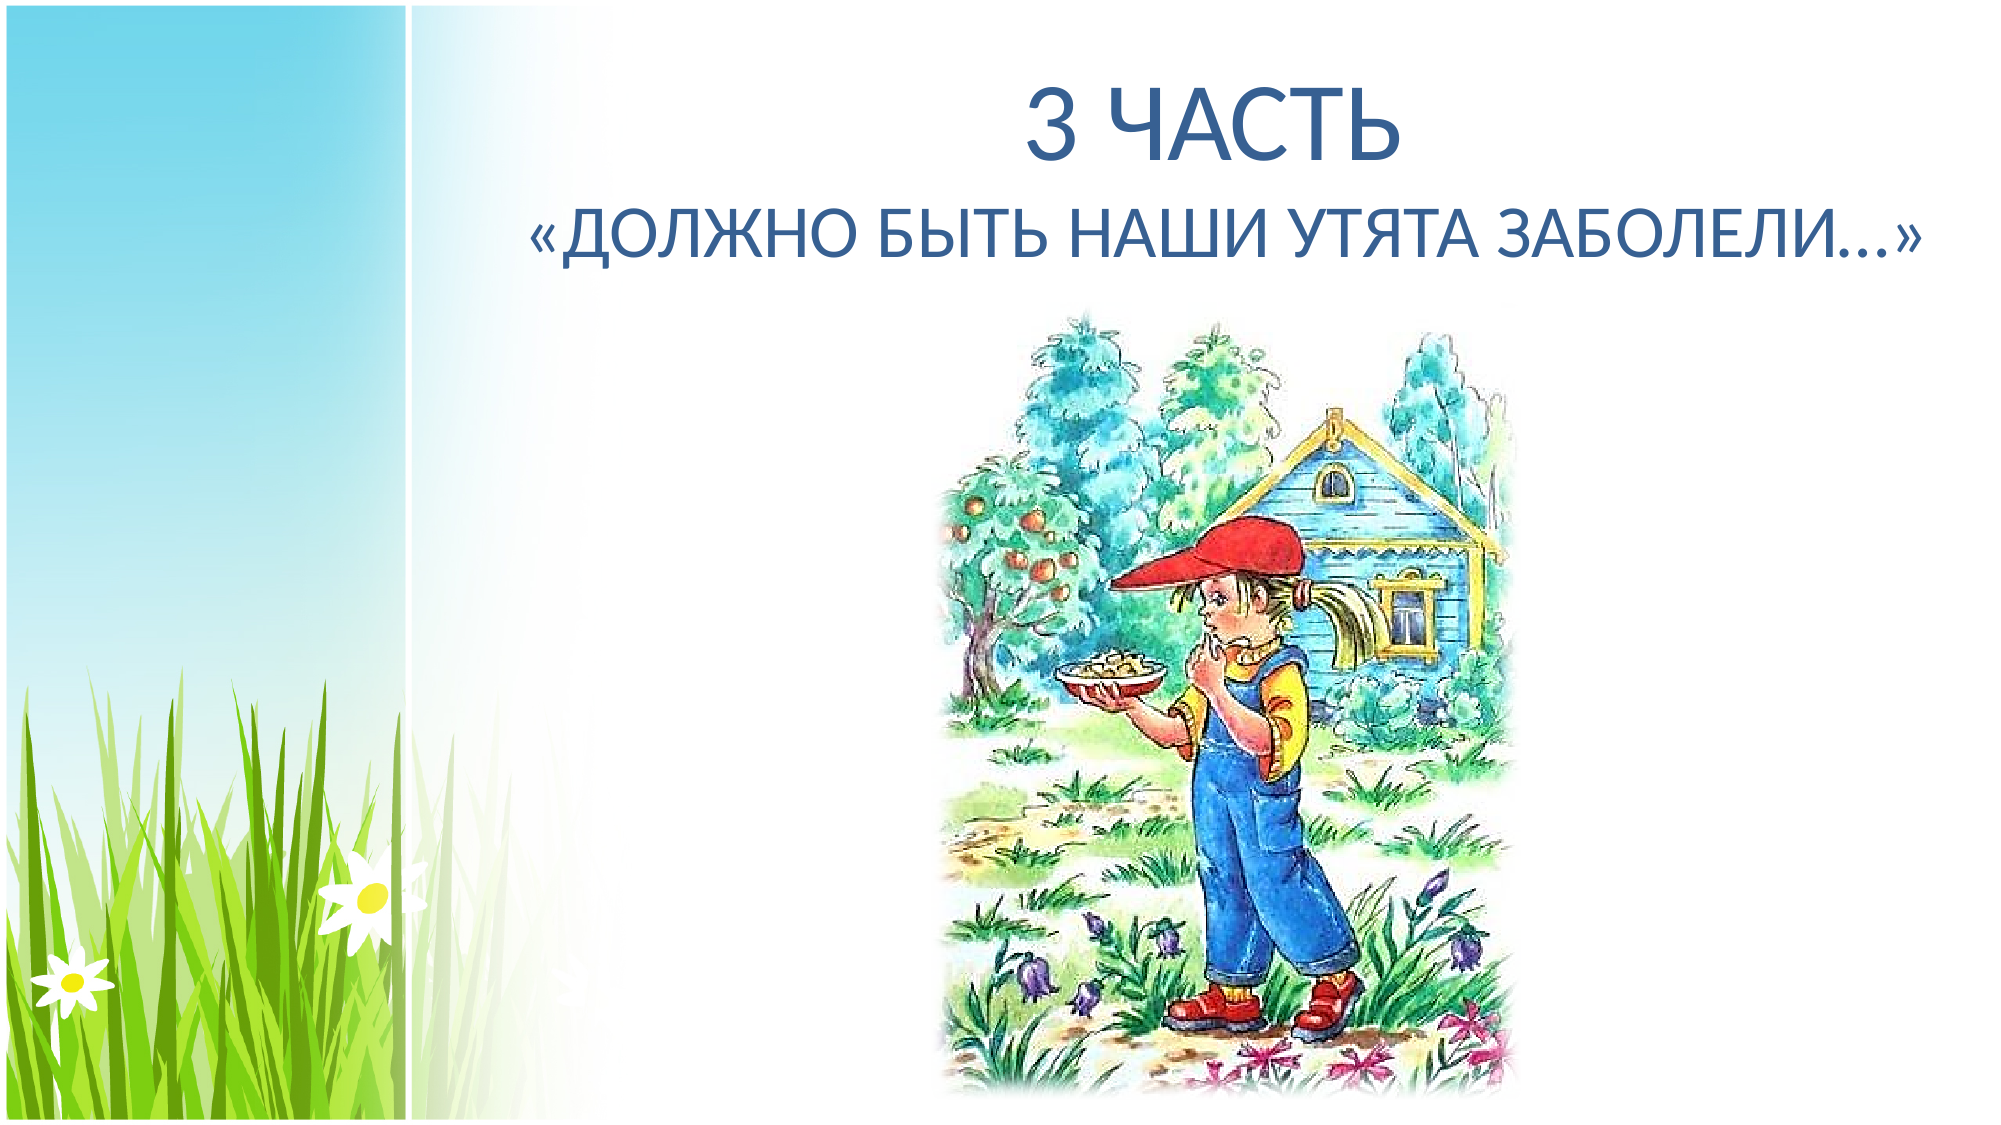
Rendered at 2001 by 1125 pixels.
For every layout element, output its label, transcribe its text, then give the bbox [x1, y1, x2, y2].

text_box 3 ЧАСТЬ «ДОЛЖНО БЫТЬ НАШИ УТЯТА ЗАБОЛЕЛИ…» [453, 42, 2000, 279]
picture [0, 0, 2001, 1125]
